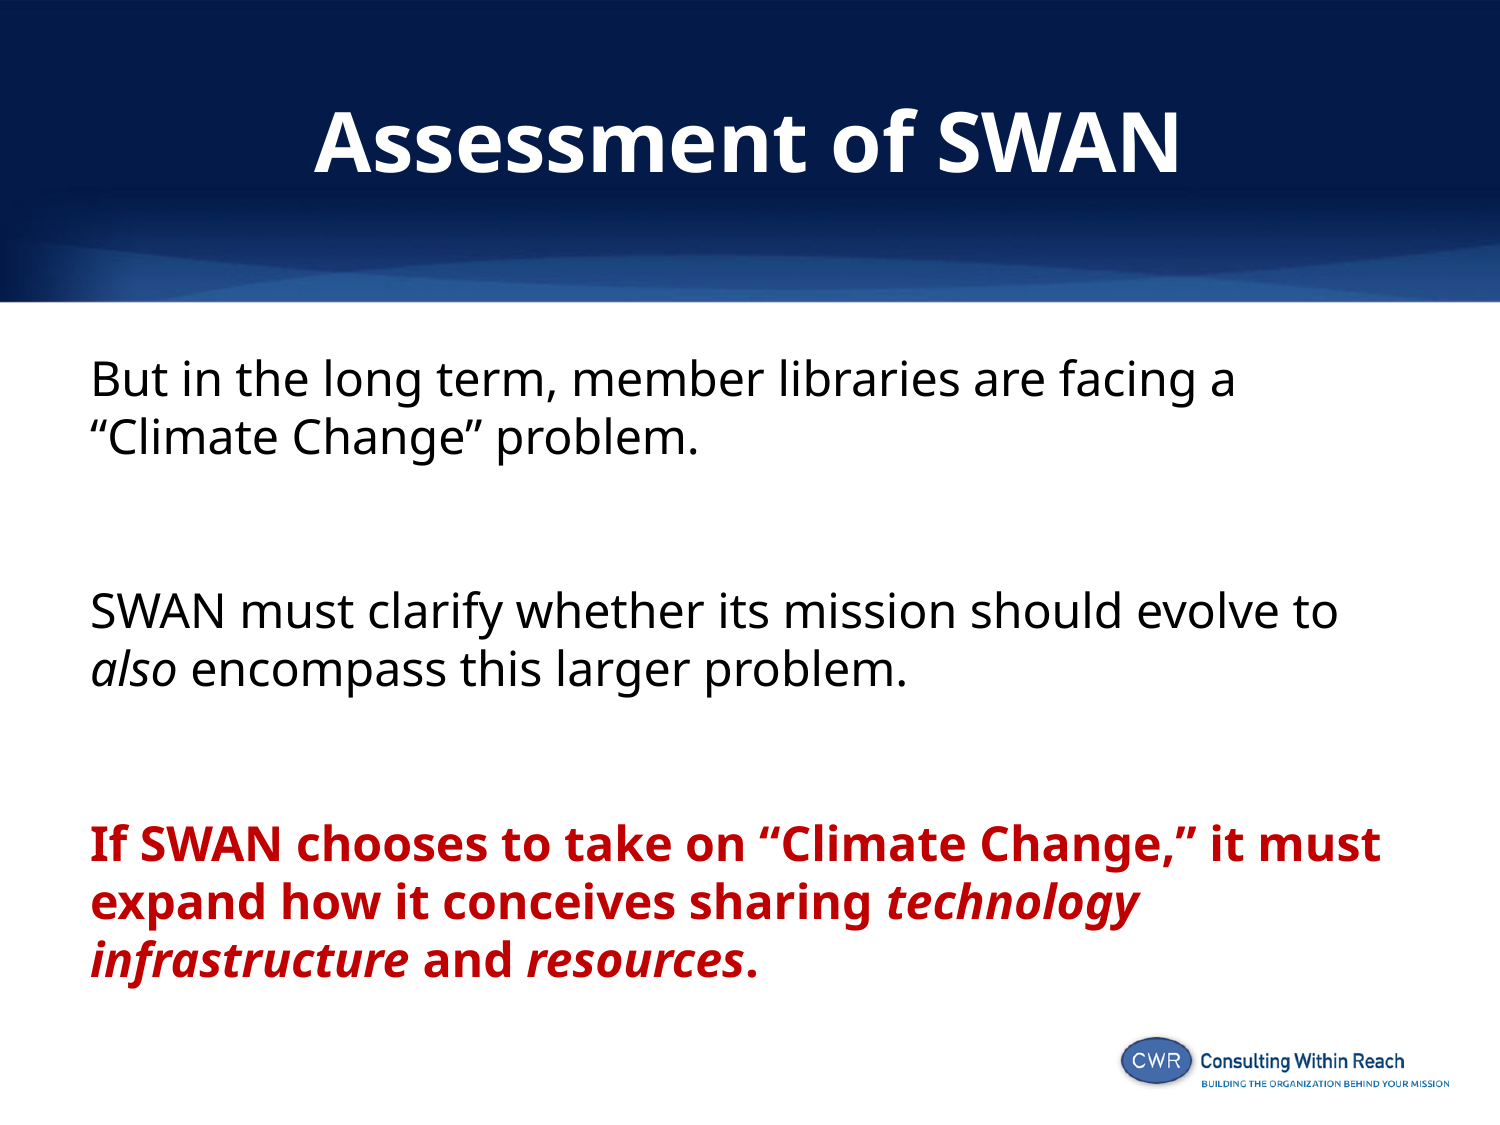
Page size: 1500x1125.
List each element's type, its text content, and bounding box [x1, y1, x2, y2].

picture [1112, 1028, 1465, 1110]
picture [0, 0, 1500, 304]
list But in the long term, member libraries are facing a “Climate Change” problem. SWAN must clarify whether its mission should evolve to also encompass this larger problem. If SWAN chooses to take on “Climate Change,” it must expand how it conceives sharing technology infrastructure and resources. [75, 340, 1425, 996]
title Assessment of SWAN [75, 45, 1425, 233]
